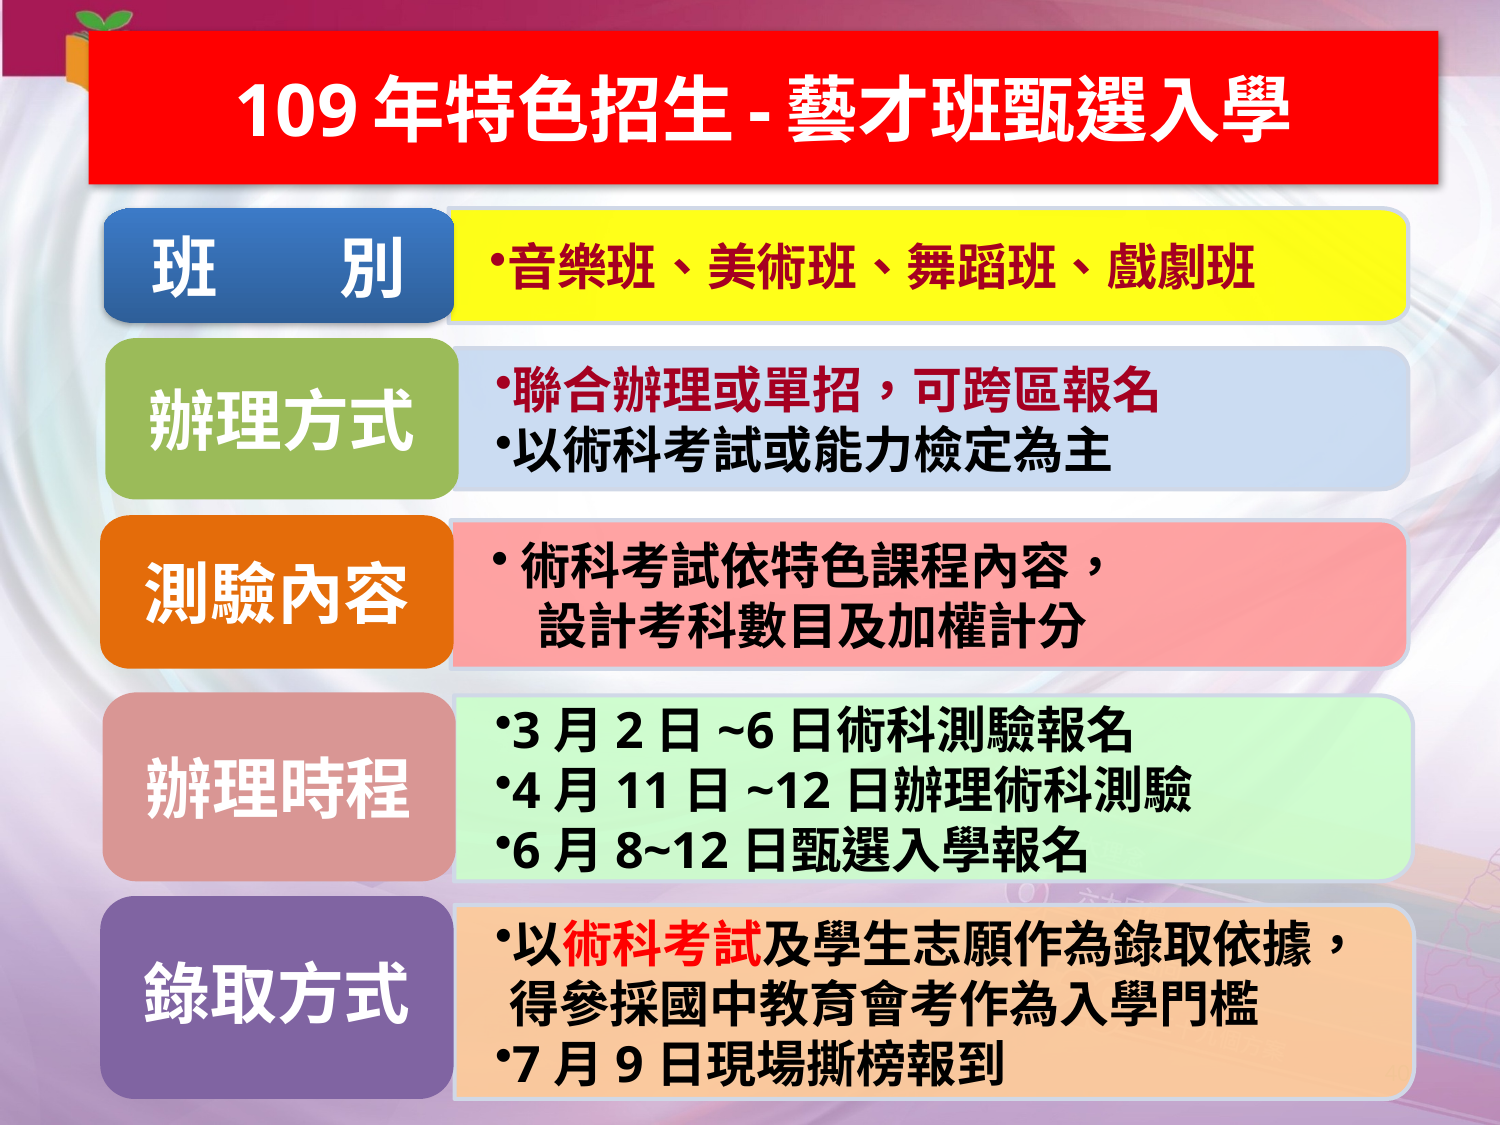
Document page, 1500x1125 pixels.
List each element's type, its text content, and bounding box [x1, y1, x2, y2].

text_box 辦理時程 [100, 690, 458, 884]
text_box 音樂班、美術班、舞蹈班、戲劇班 [446, 206, 1411, 326]
picture [0, 0, 1500, 1125]
text_box 錄取方式 [98, 893, 456, 1102]
slide_number 40 [1074, 1038, 1425, 1105]
text_box 辦理方式 [103, 335, 461, 502]
text_box 班 別 [103, 208, 454, 324]
text_box 3月2日~6日術科測驗報名 4月11日~12日辦理術科測驗 6月8~12日甄選入學報名 [452, 693, 1416, 884]
text_box 以術科考試及學生志願作為錄取依據，得參採國中教育會考作為入學門檻 7月9日現場撕榜報到 [452, 902, 1417, 1101]
title 109年特色招生-藝才班甄選入學 [88, 30, 1439, 185]
text_box 測驗內容 [98, 513, 456, 671]
text_box 聯合辦理或單招，可跨區報名 以術科考試或能力檢定為主 [454, 346, 1411, 492]
text_box 術科考試依特色課程內容， 設計考科數目及加權計分 [448, 518, 1411, 671]
